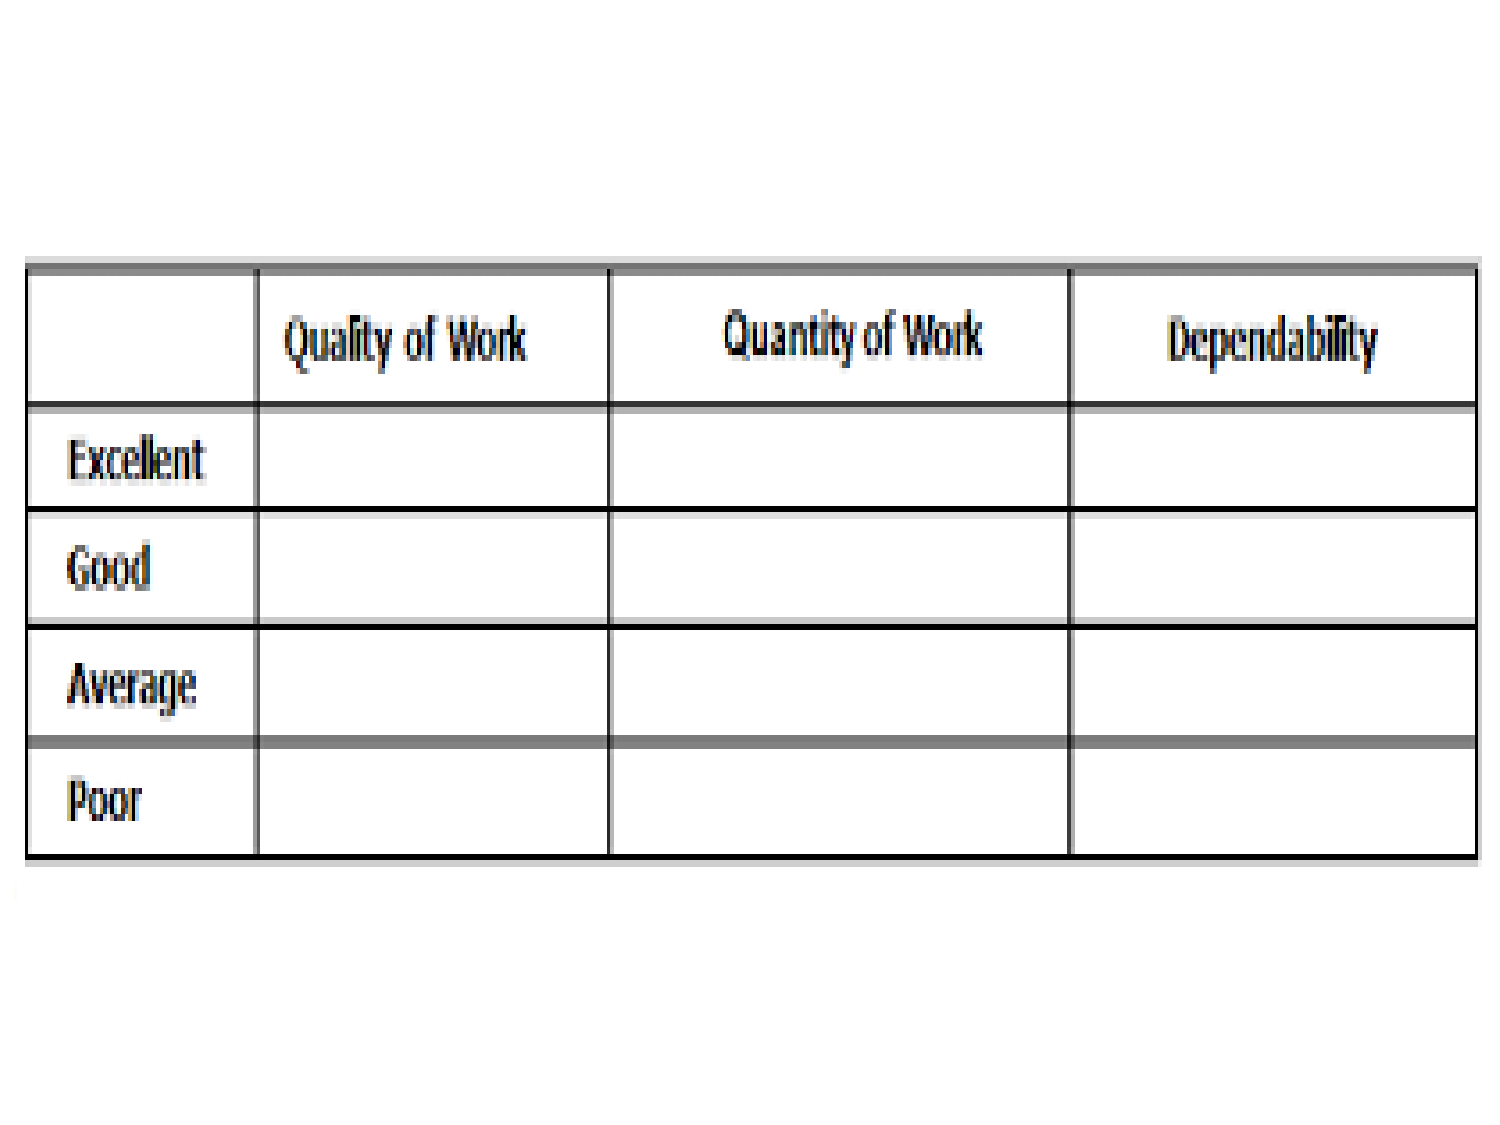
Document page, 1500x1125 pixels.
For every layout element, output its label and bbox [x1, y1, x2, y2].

picture [0, 224, 1500, 901]
